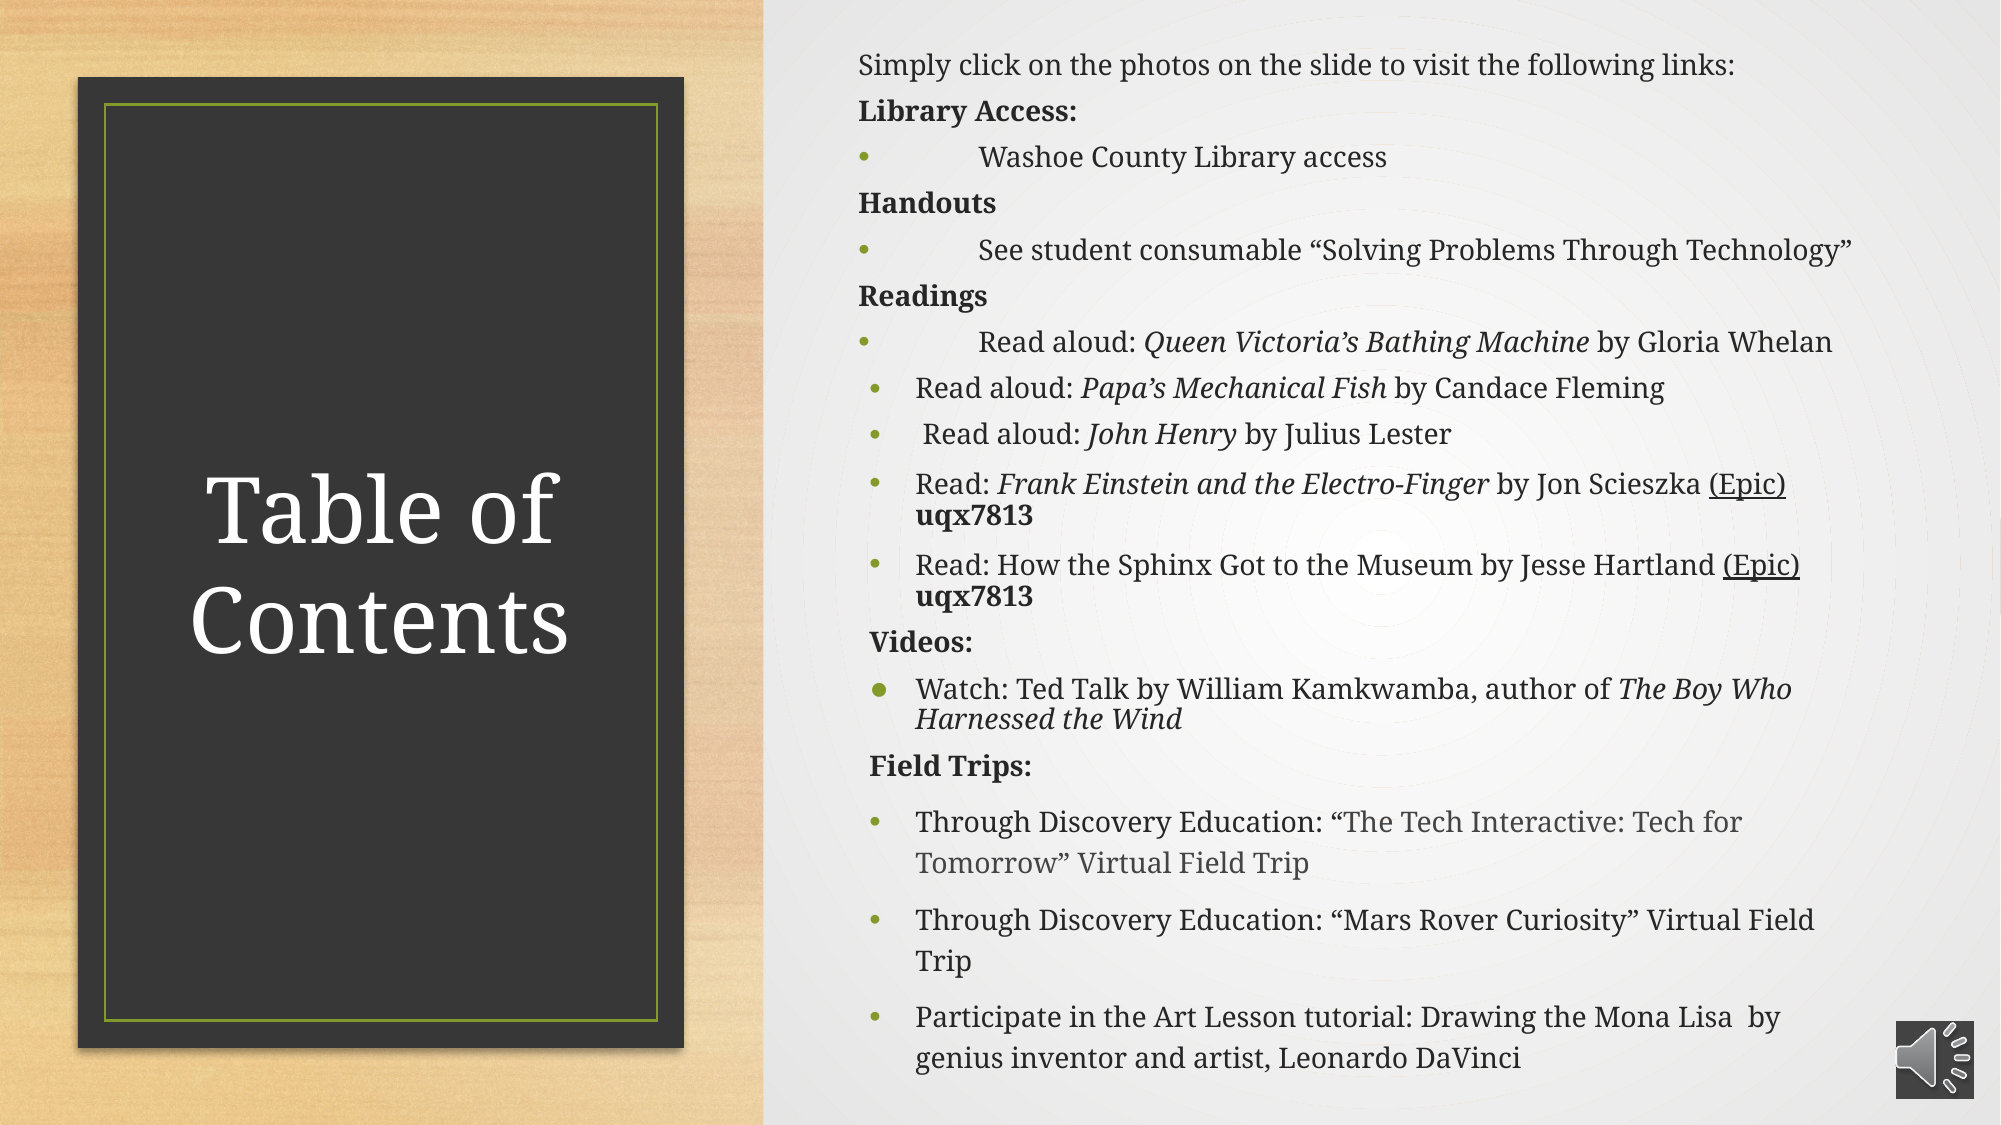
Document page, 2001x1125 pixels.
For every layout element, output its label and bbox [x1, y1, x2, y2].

text_box [0, 0, 2000, 1125]
picture [1894, 1019, 1976, 1101]
